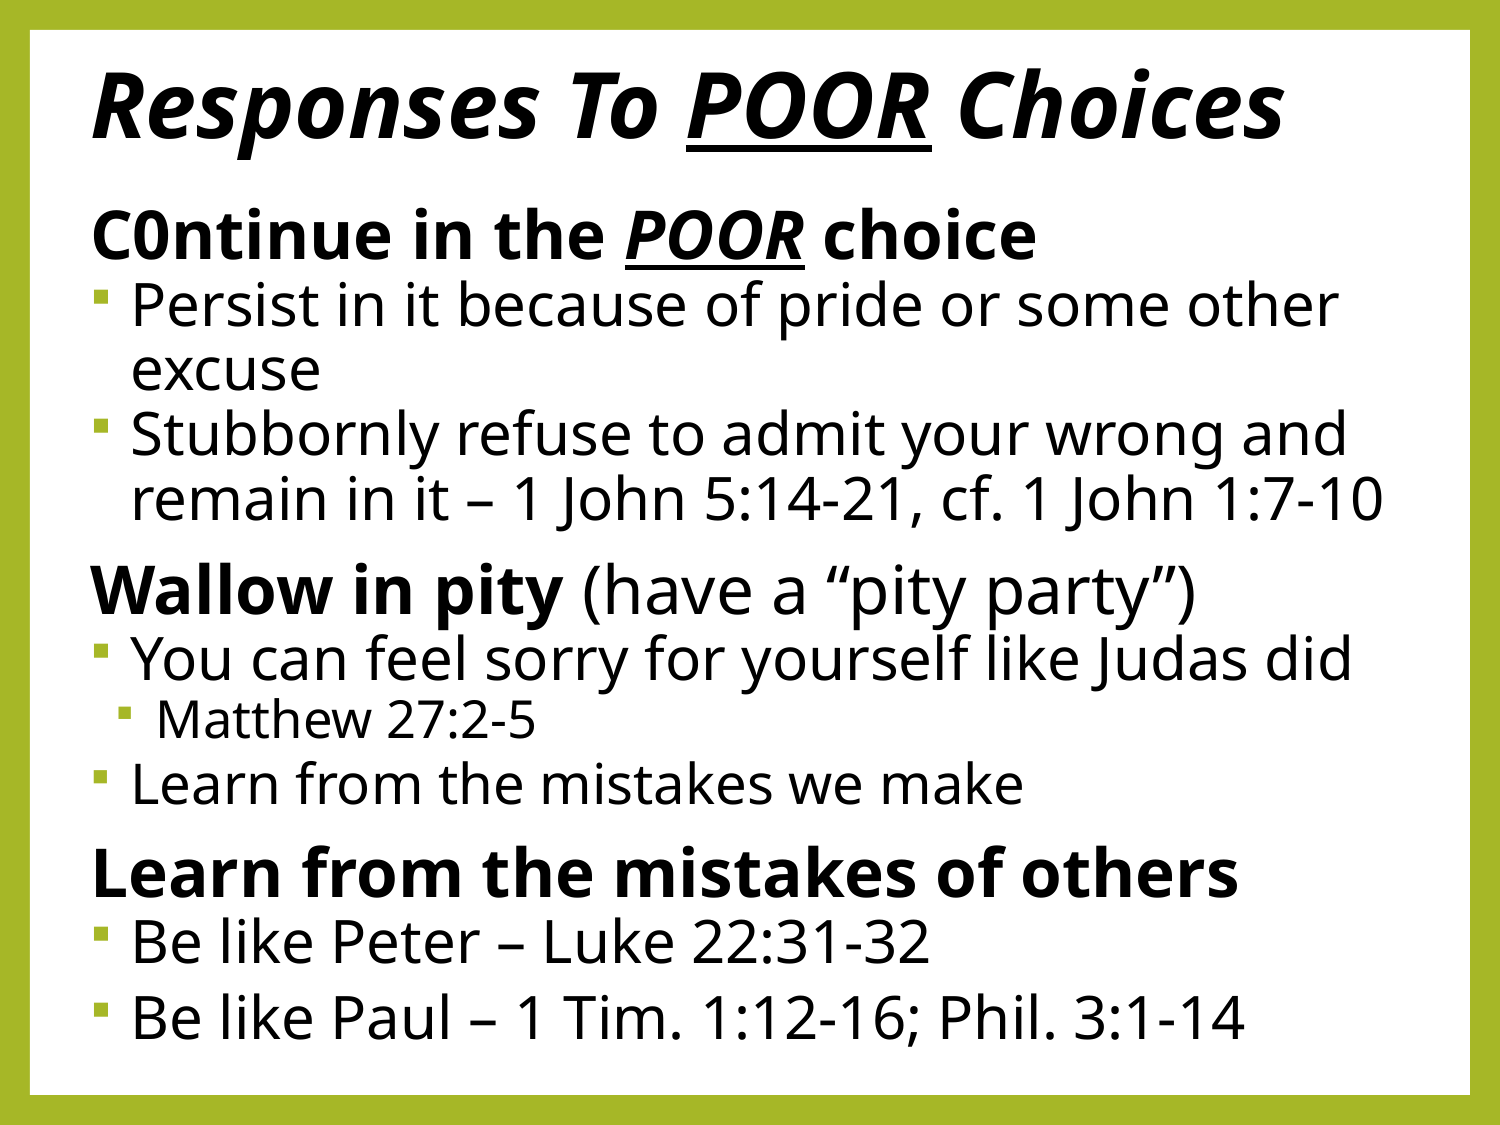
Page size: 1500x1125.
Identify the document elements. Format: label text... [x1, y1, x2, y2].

title Responses To POOR Choices [75, 41, 1468, 175]
list C0ntinue in the POOR choice Persist in it because of pride or some other excuse Stubbornly refuse to admit your wrong and remain in it – 1 John 5:14-21, cf. 1 John 1:7-10 Wallow in pity (have a “pity party”) You can feel sorry for yourself like Judas did Matthew 27:2-5 Learn from the mistakes we make Learn from the mistakes of others Be like Peter – Luke 22:31-32 Be like Paul – 1 Tim. 1:12-16; Phil. 3:1-14 [75, 193, 1430, 1075]
